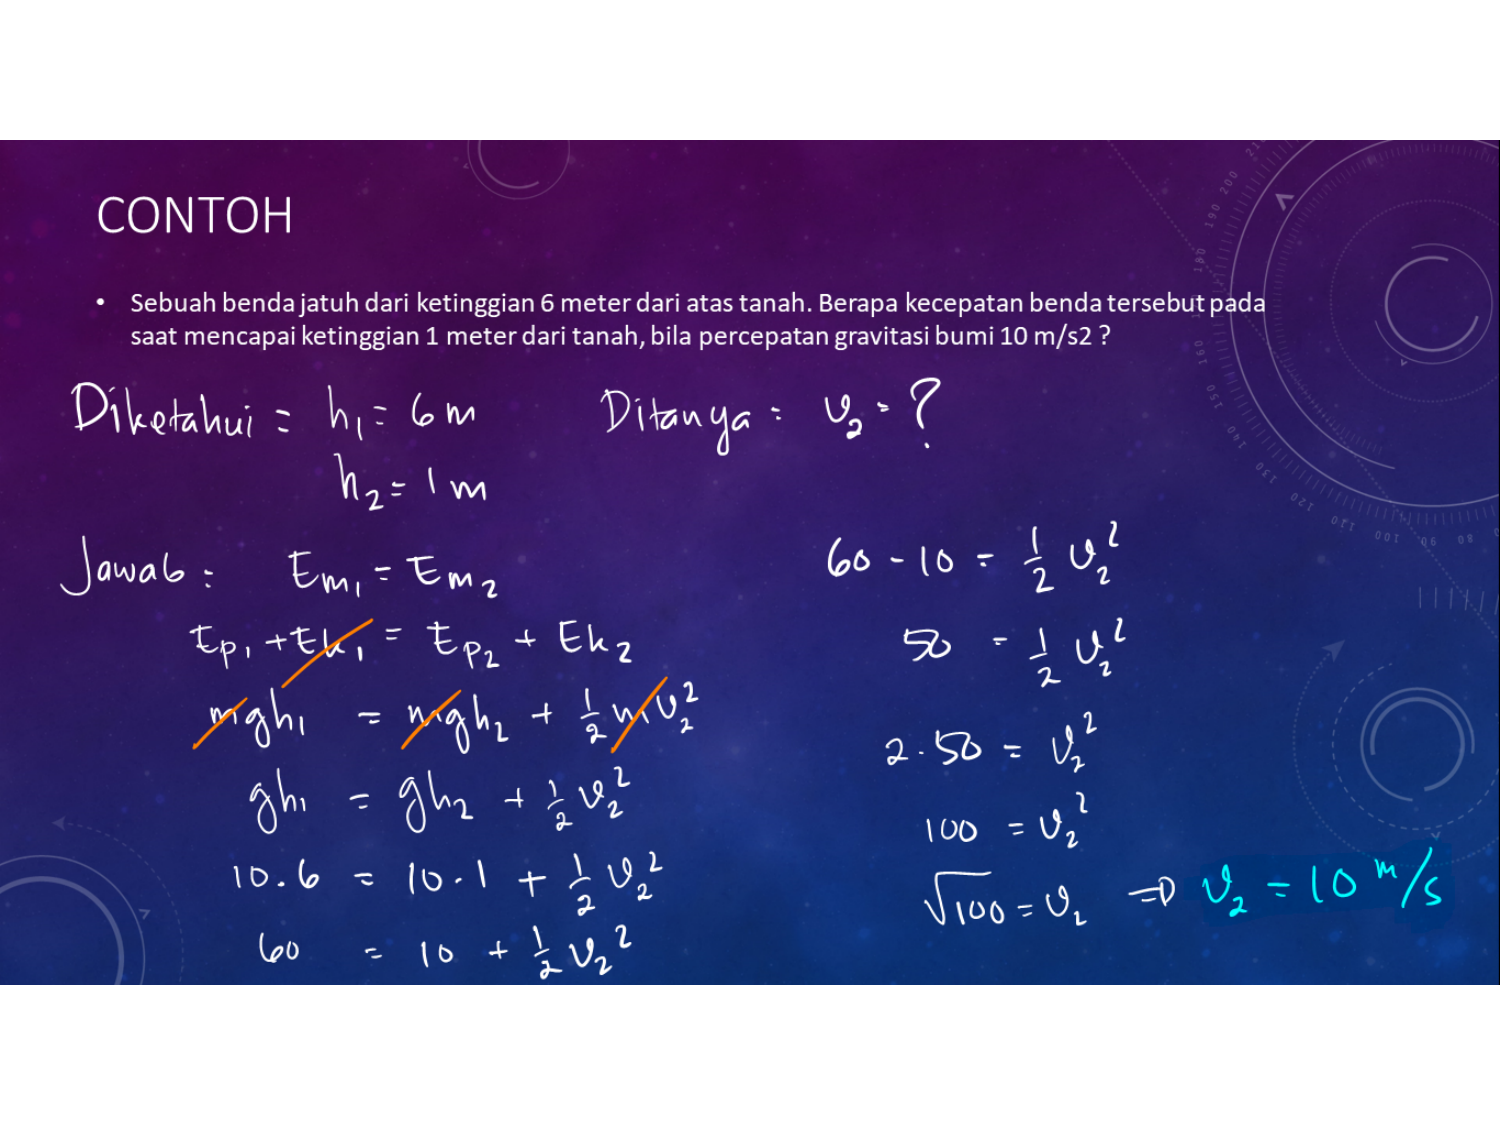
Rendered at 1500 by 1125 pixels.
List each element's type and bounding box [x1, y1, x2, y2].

picture [0, 140, 1500, 985]
